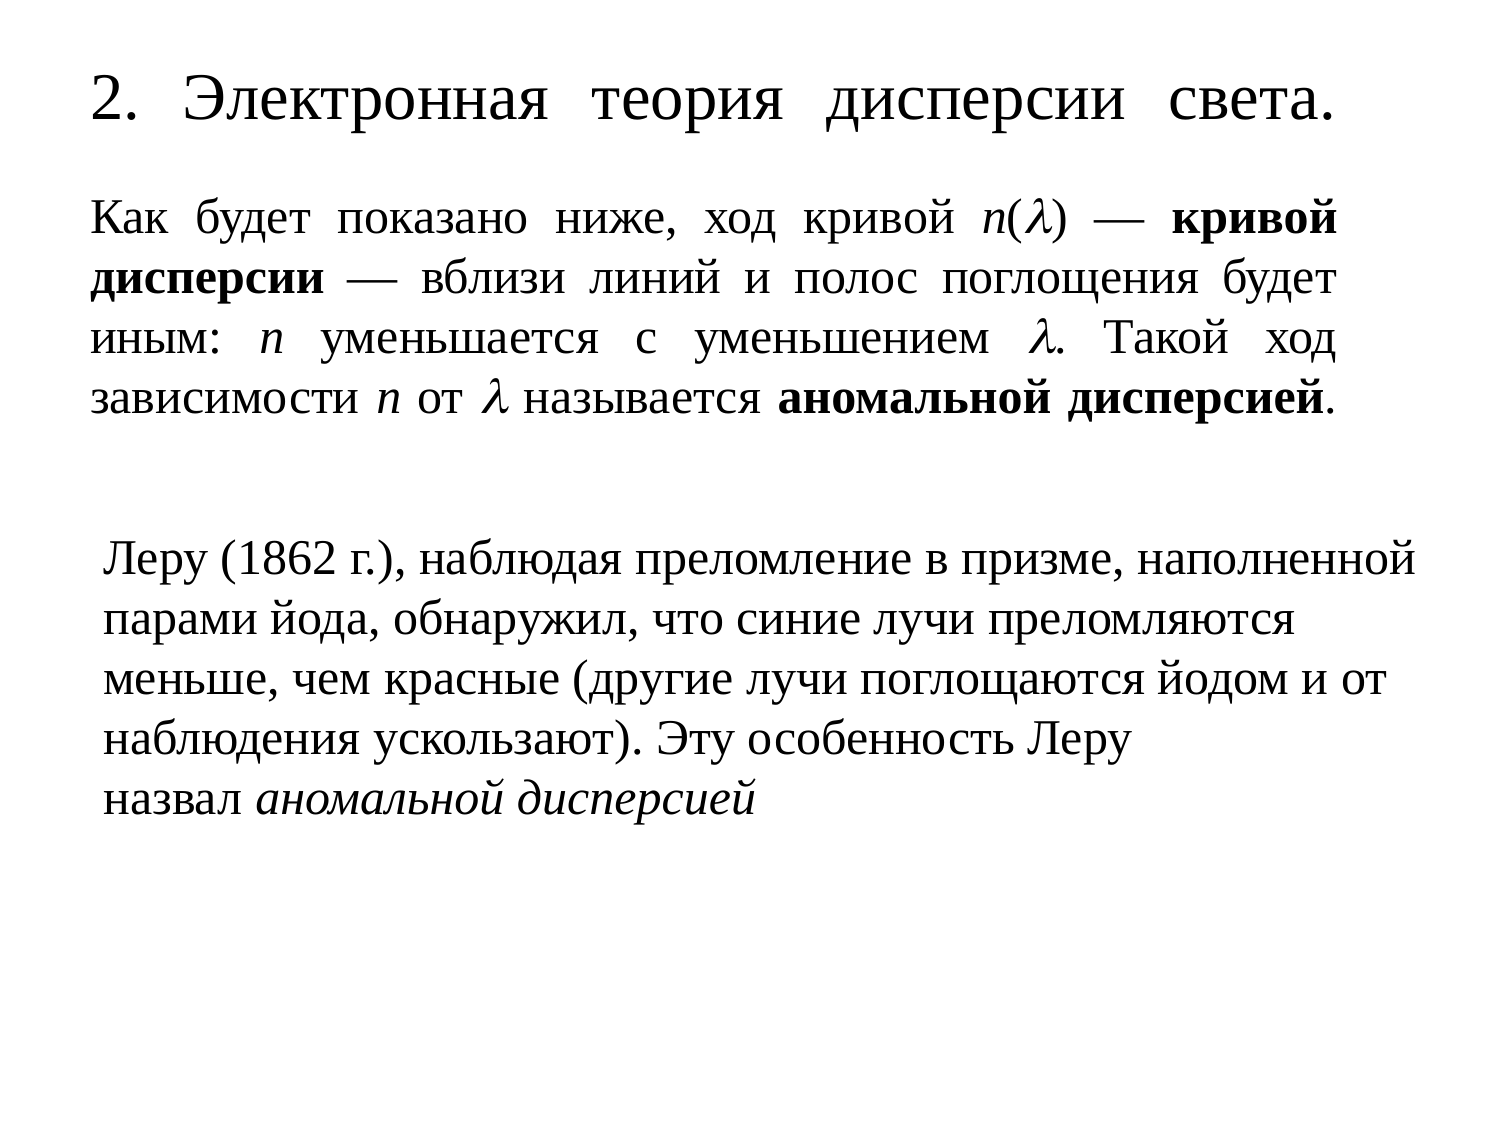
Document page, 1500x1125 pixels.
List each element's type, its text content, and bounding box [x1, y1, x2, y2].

title 2. Электронная теория дисперсии света. Как будет показано ниже, ход кривой n() — кривой дисперсии — вблизи линий и полос поглощения будет иным: n уменьшается с уменьшением . Такой ход зависимости n от  называется аномальной дисперсией. [74, 44, 1353, 162]
text_box Леру (1862 г.), наблюдая преломление в призме, наполненной парами йода, обнаружил, что синие лучи преломляются меньше, чем красные (другие лучи поглощаются йодом и от наблюдения ускользают). Эту особенность Леру назвал аномальной дисперсией [88, 397, 1447, 832]
